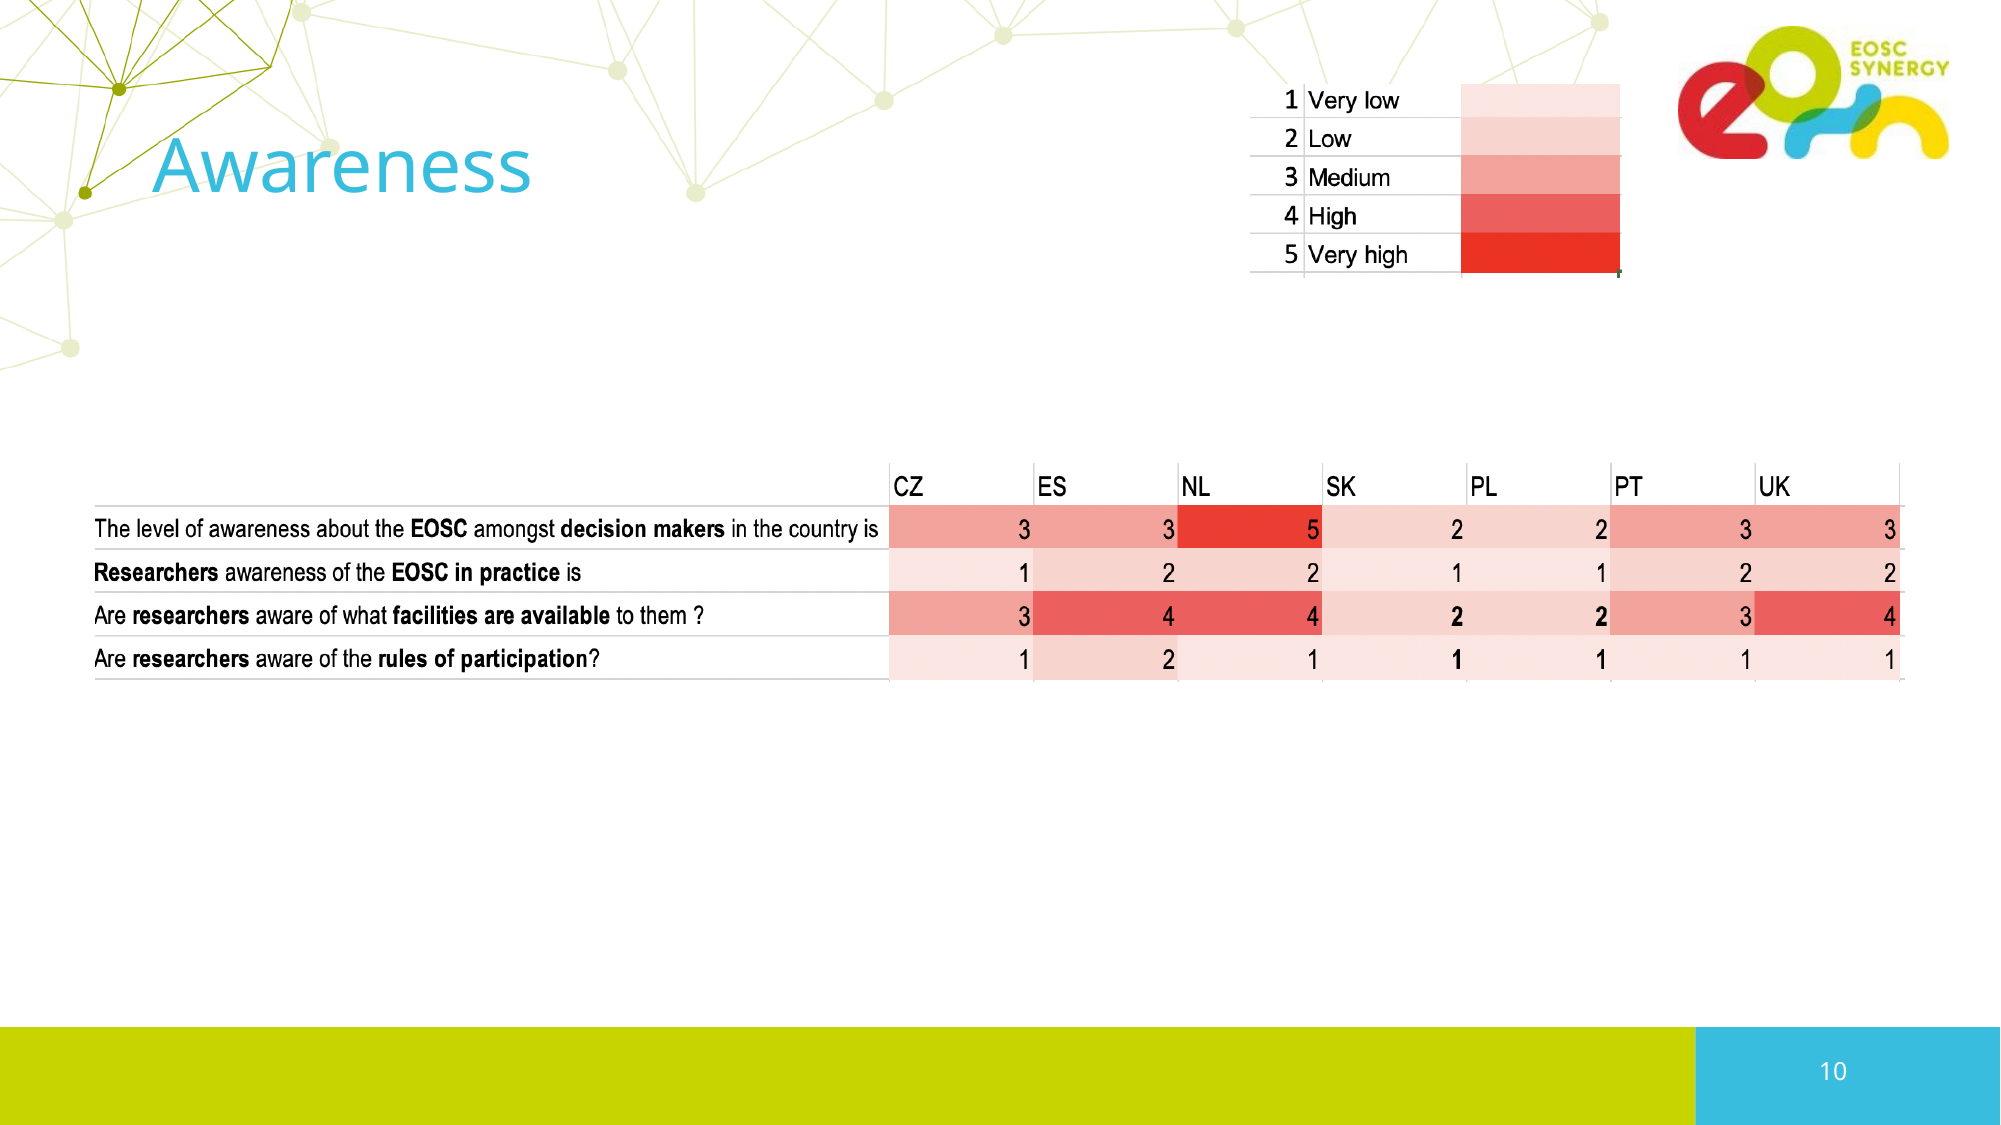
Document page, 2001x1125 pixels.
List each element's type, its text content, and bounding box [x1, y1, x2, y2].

title Awareness [137, 59, 1658, 278]
picture [1678, 26, 1949, 159]
picture [95, 463, 1905, 682]
slide_number 9 [1723, 1042, 1863, 1103]
picture [0, 0, 1622, 453]
